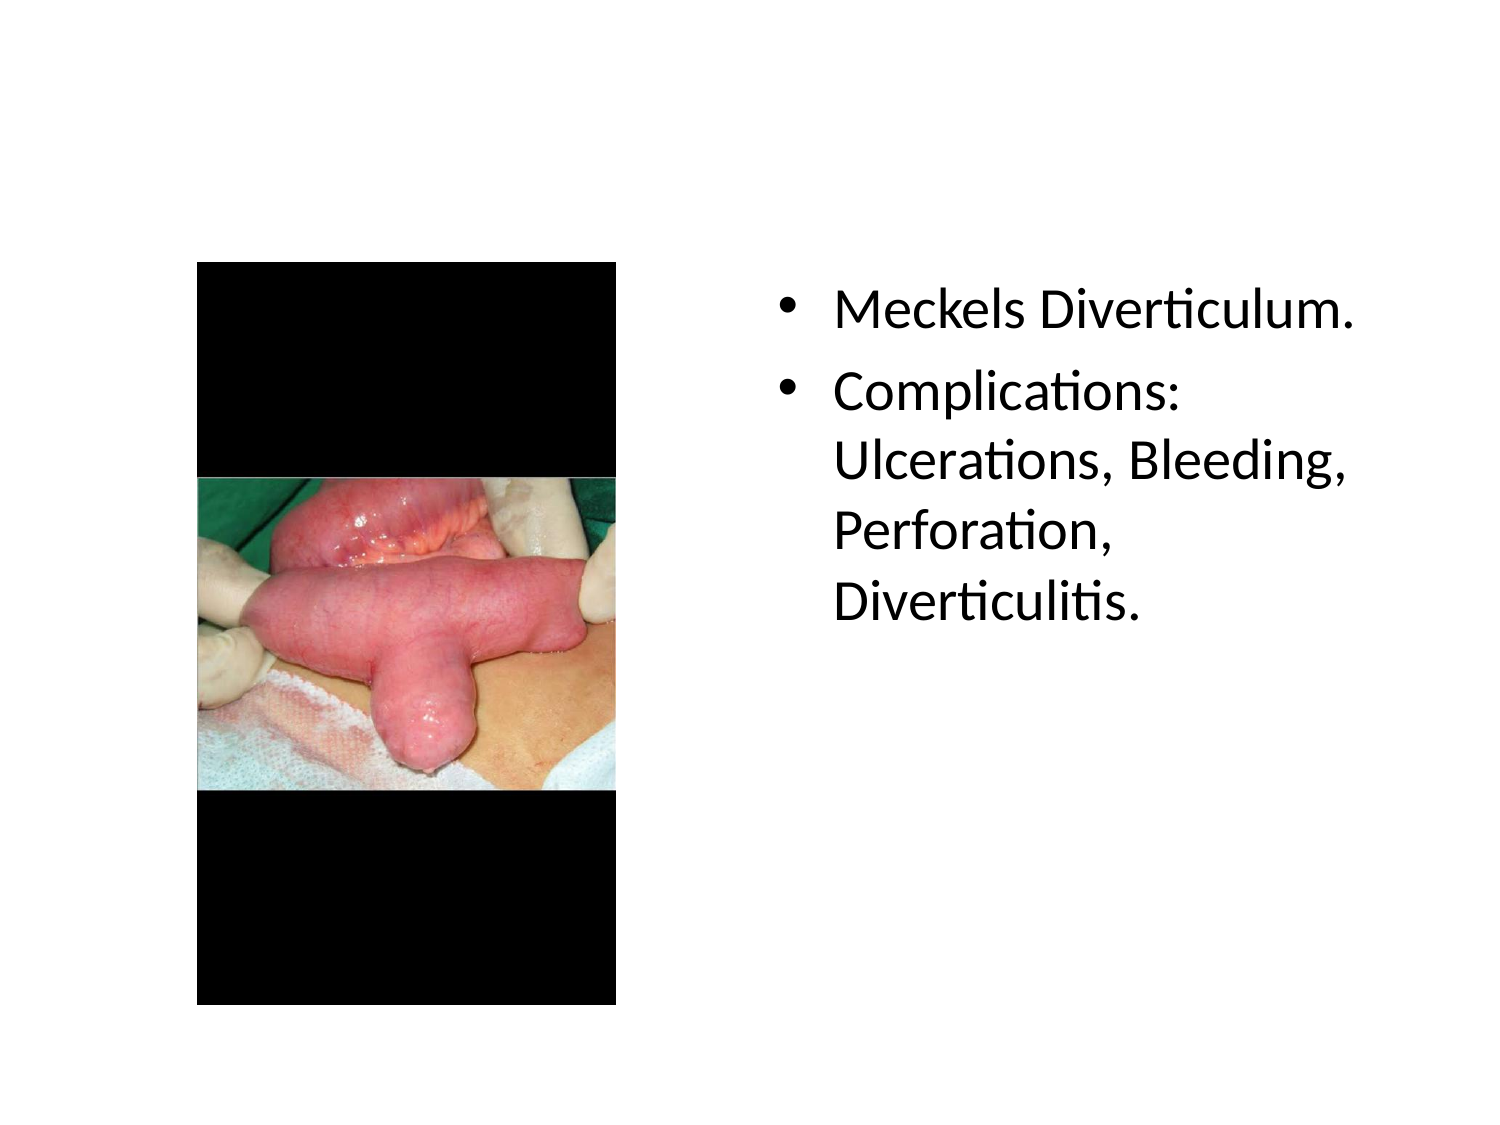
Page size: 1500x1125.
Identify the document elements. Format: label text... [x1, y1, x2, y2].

list Meckels Diverticulum. Complications: Ulcerations, Bleeding, Perforation, Diverticulitis. [762, 262, 1425, 1005]
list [197, 262, 616, 1006]
